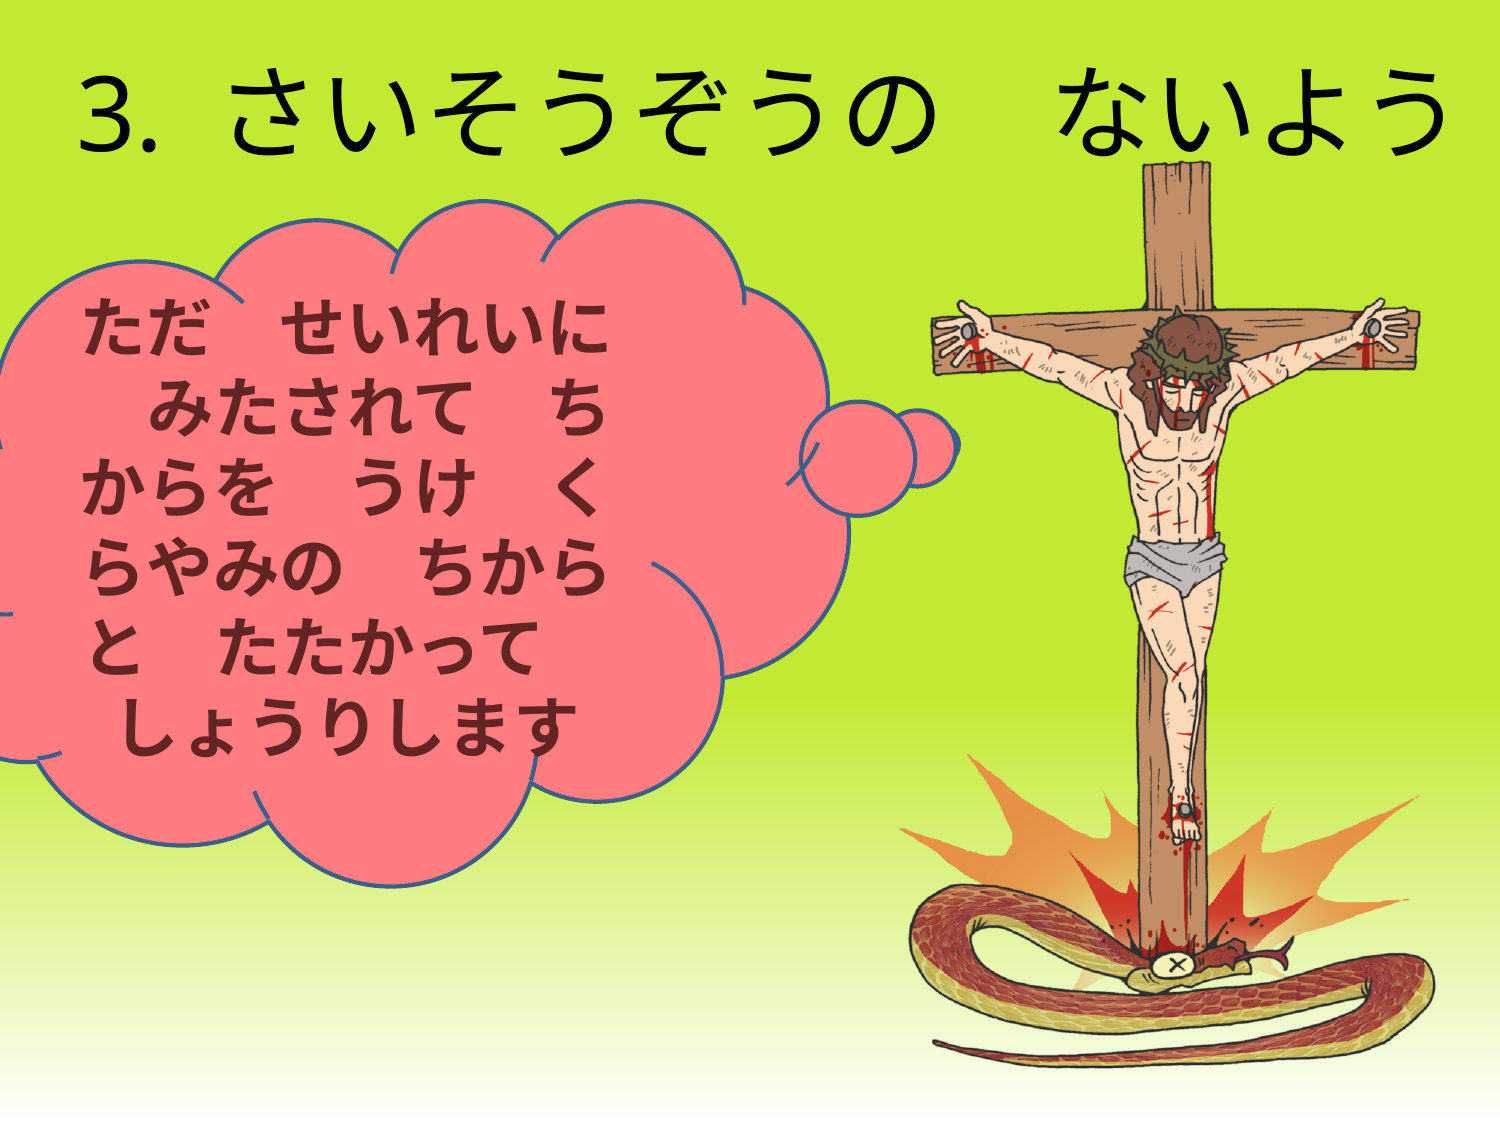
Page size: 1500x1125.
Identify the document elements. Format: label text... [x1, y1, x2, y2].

title 3. さいそうぞうの ないよう [60, 0, 1500, 220]
picture [735, 148, 1500, 1110]
text_box ただ せいれいに みたされて ちからを うけ くらやみの ちからと たたかって しょうりします [0, 199, 730, 889]
